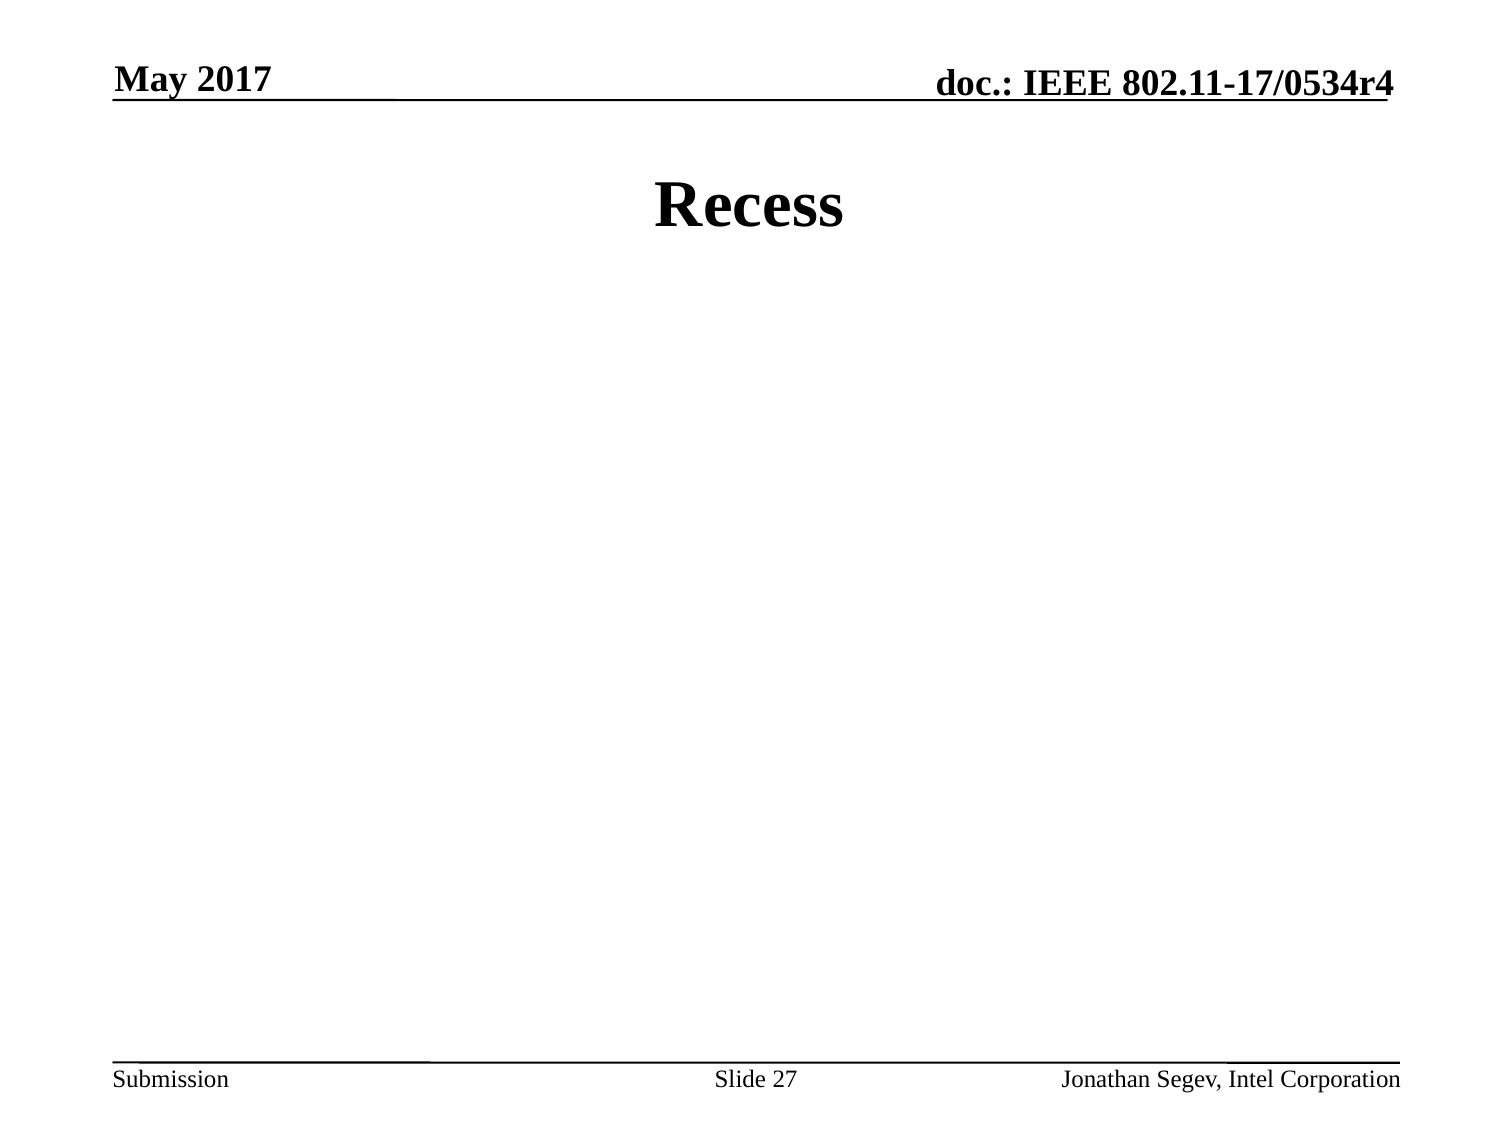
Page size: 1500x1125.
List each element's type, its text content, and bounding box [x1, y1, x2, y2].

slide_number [114, 54, 423, 100]
slide_number Slide 27 [712, 1061, 800, 1123]
title Recess [112, 112, 1388, 288]
footer Jonathan Segev, Intel Corporation [878, 1061, 1402, 1093]
